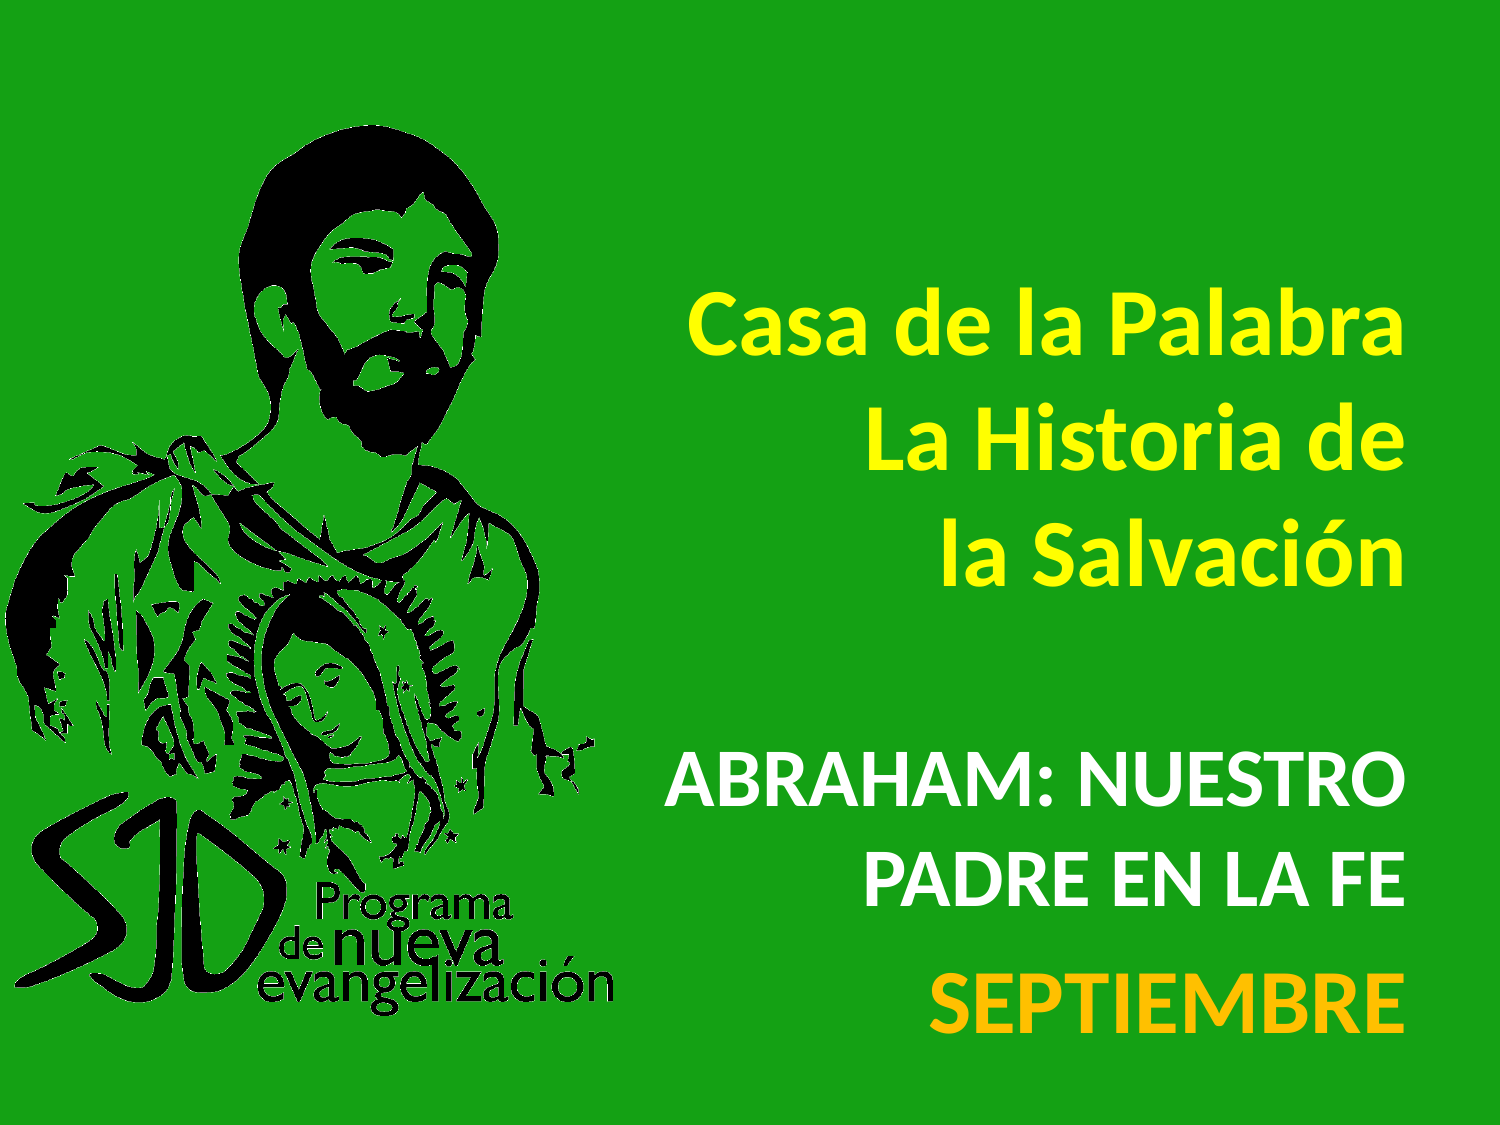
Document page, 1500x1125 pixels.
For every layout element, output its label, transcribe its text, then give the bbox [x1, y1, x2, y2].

title Casa de la Palabra La Historia de la Salvación [617, 251, 1423, 614]
subtitle ABRAHAM: NUESTRO PADRE EN LA FE SEPTIEMBRE [514, 715, 1423, 1078]
picture [5, 125, 613, 1016]
